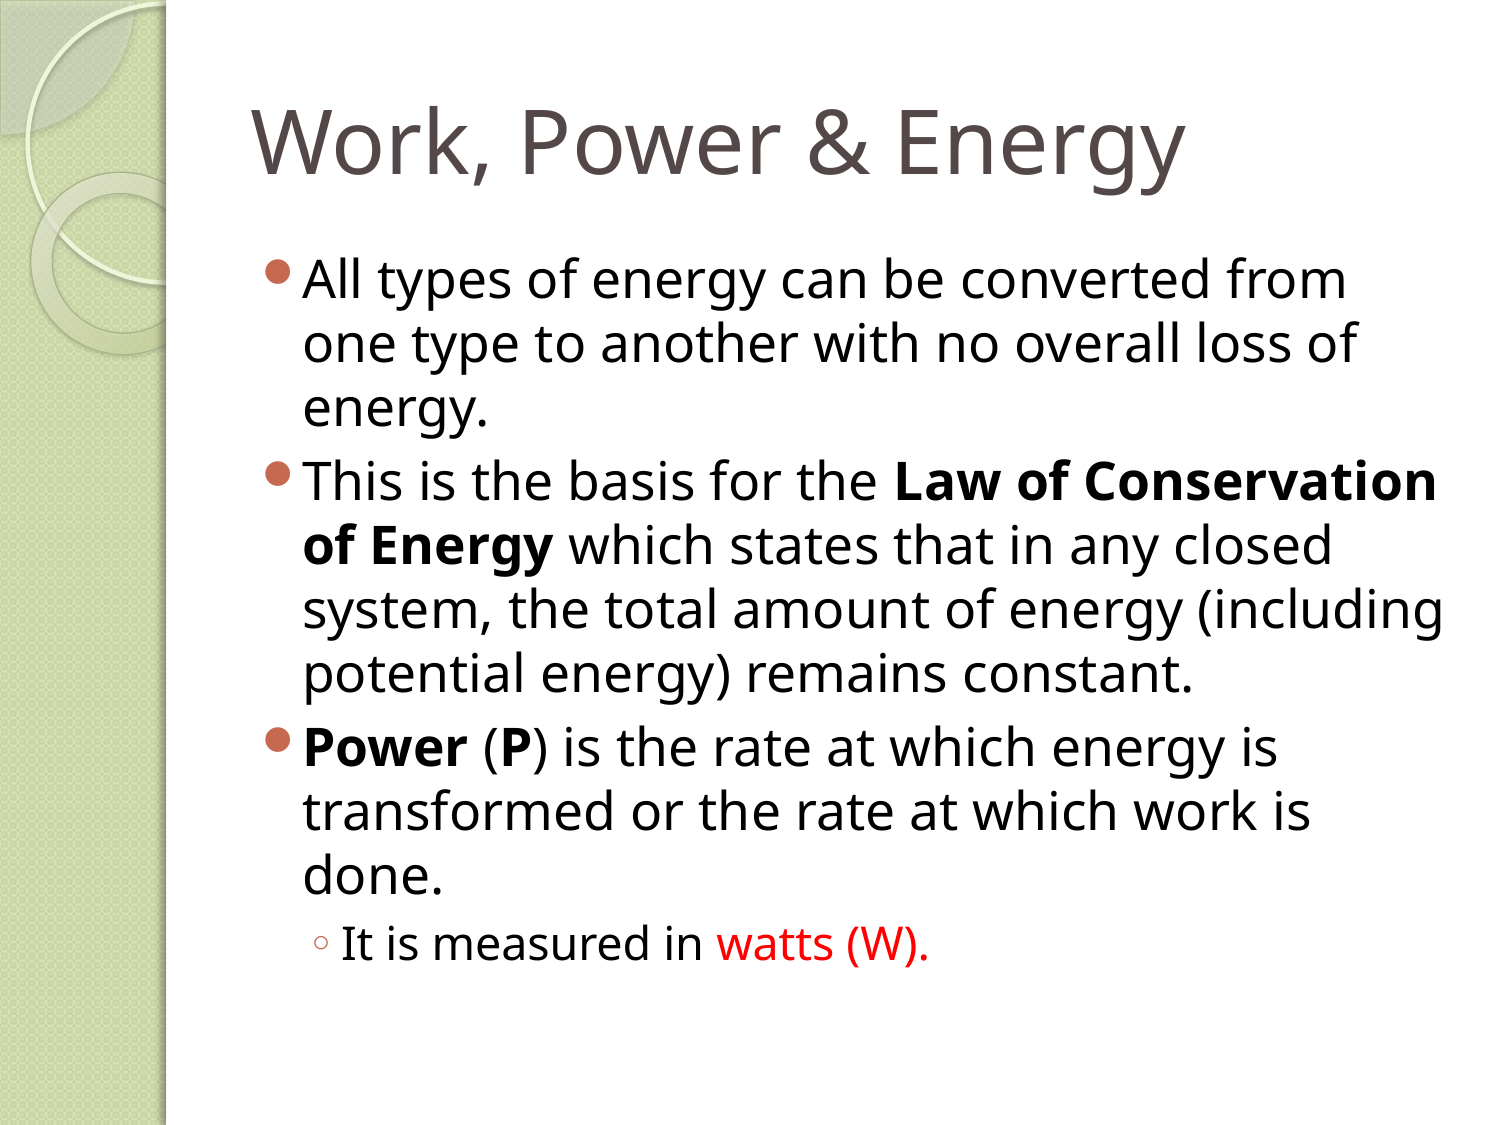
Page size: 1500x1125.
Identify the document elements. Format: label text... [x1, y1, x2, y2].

list All types of energy can be converted from one type to another with no overall loss of energy. This is the basis for the Law of Conservation of Energy which states that in any closed system, the total amount of energy (including potential energy) remains constant. Power (P) is the rate at which energy is transformed or the rate at which work is done. It is measured in watts (W). [235, 237, 1466, 1025]
title Work, Power & Energy [235, 45, 1466, 233]
